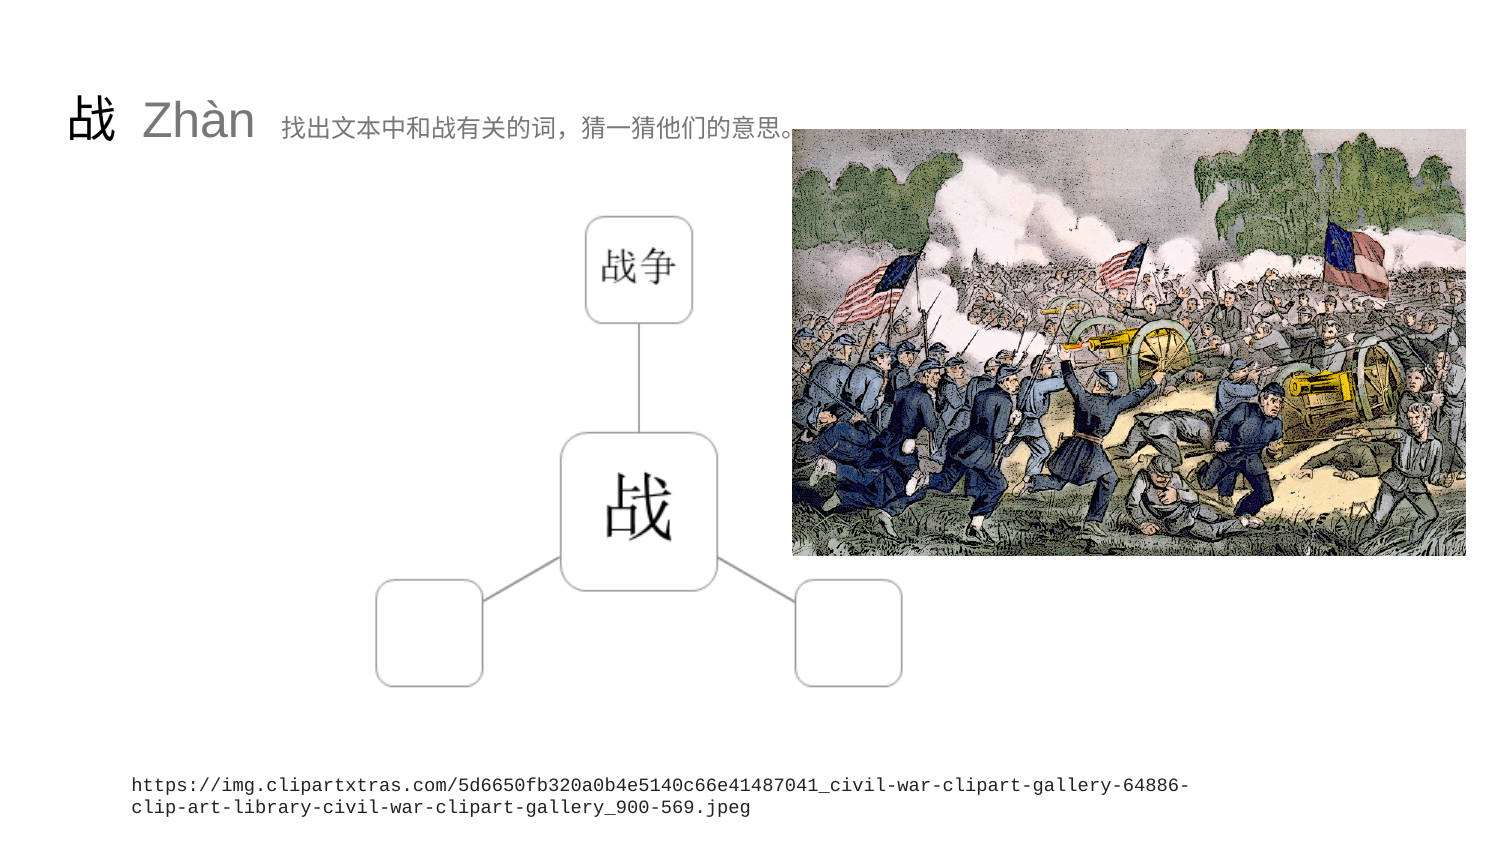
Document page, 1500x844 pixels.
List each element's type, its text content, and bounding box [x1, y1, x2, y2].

picture [188, 129, 1467, 715]
title 战 Zhàn 找出文本中和战有关的词，猜一猜他们的意思。 [51, 72, 1449, 166]
text_box https://img.clipartxtras.com/5d6650fb320a0b4e5140c66e41487041_civil-war-clipart-gallery-64886-clip-art-library-civil-war-clipart-gallery_900-569.jpeg [116, 765, 1229, 825]
